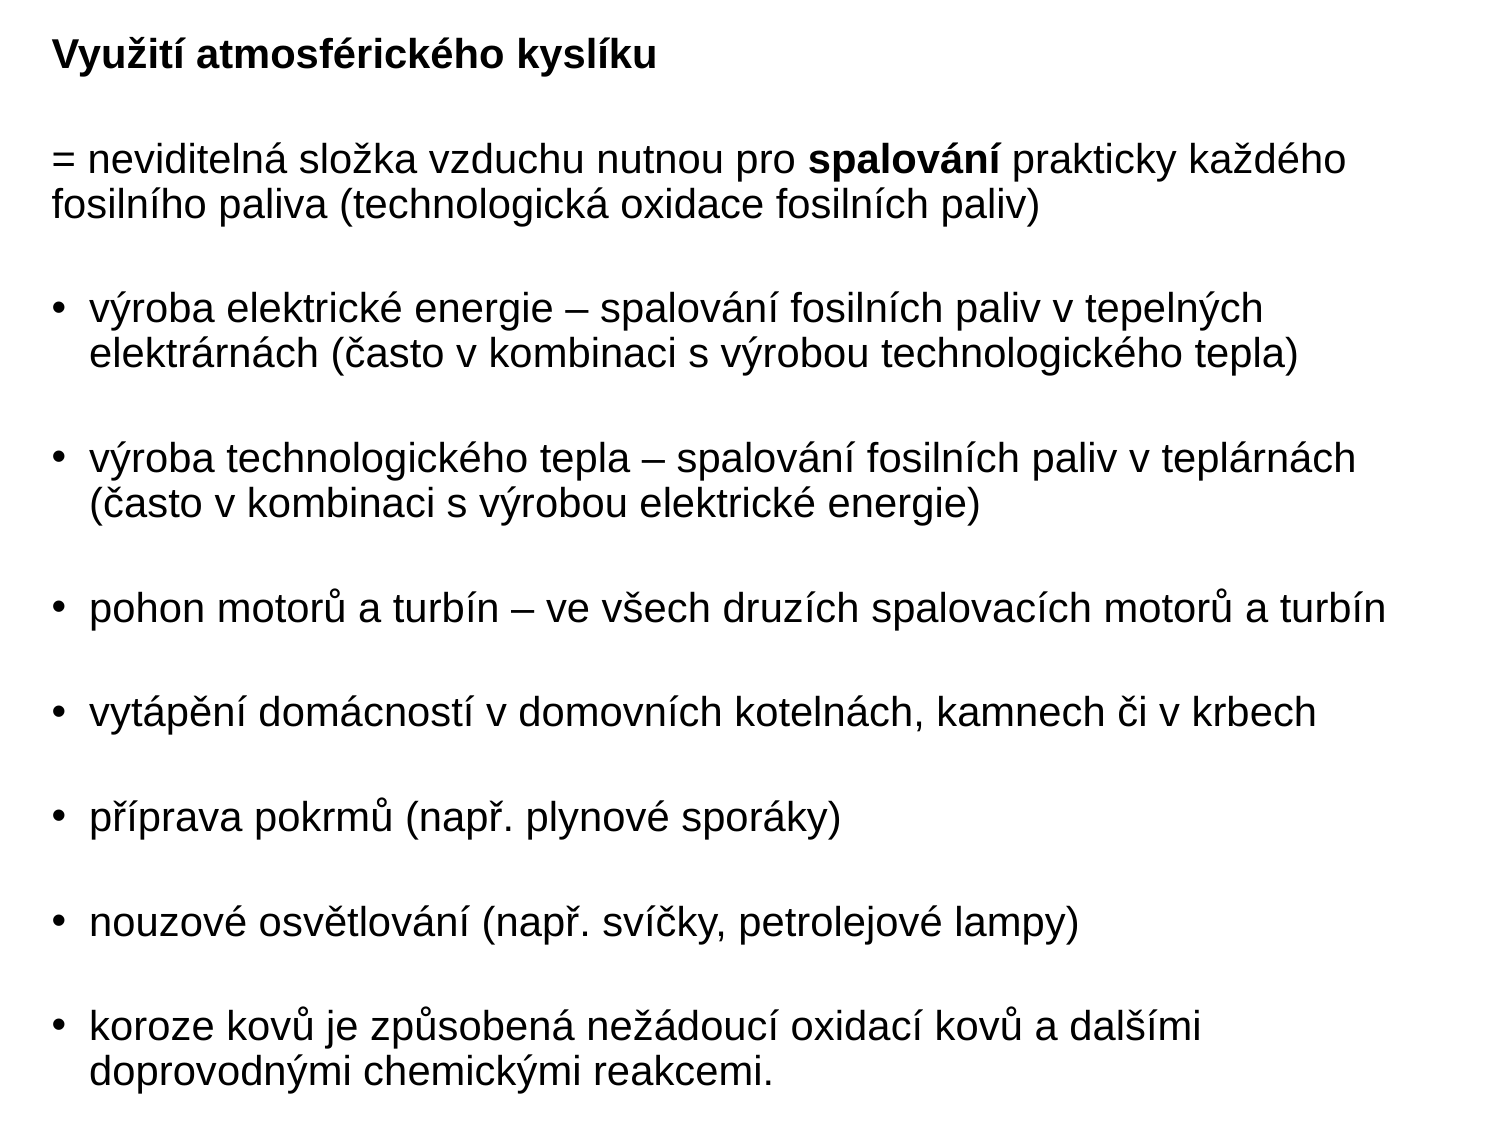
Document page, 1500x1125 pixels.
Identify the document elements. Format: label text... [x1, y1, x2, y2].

list Využití atmosférického kyslíku = neviditelná složka vzduchu nutnou pro spalování prakticky každého fosilního paliva (technologická oxidace fosilních paliv) výroba elektrické energie – spalování fosilních paliv v tepelných elektrárnách (často v kombinaci s výrobou technologického tepla) výroba technologického tepla – spalování fosilních paliv v teplárnách (často v kombinaci s výrobou elektrické energie) pohon motorů a turbín – ve všech druzích spalovacích motorů a turbín vytápění domácností v domovních kotelnách, kamnech či v krbech příprava pokrmů (např. plynové sporáky) nouzové osvětlování (např. svíčky, petrolejové lampy) koroze kovů je způsobená nežádoucí oxidací kovů a dalšími doprovodnými chemickými reakcemi. [36, 24, 1475, 1100]
